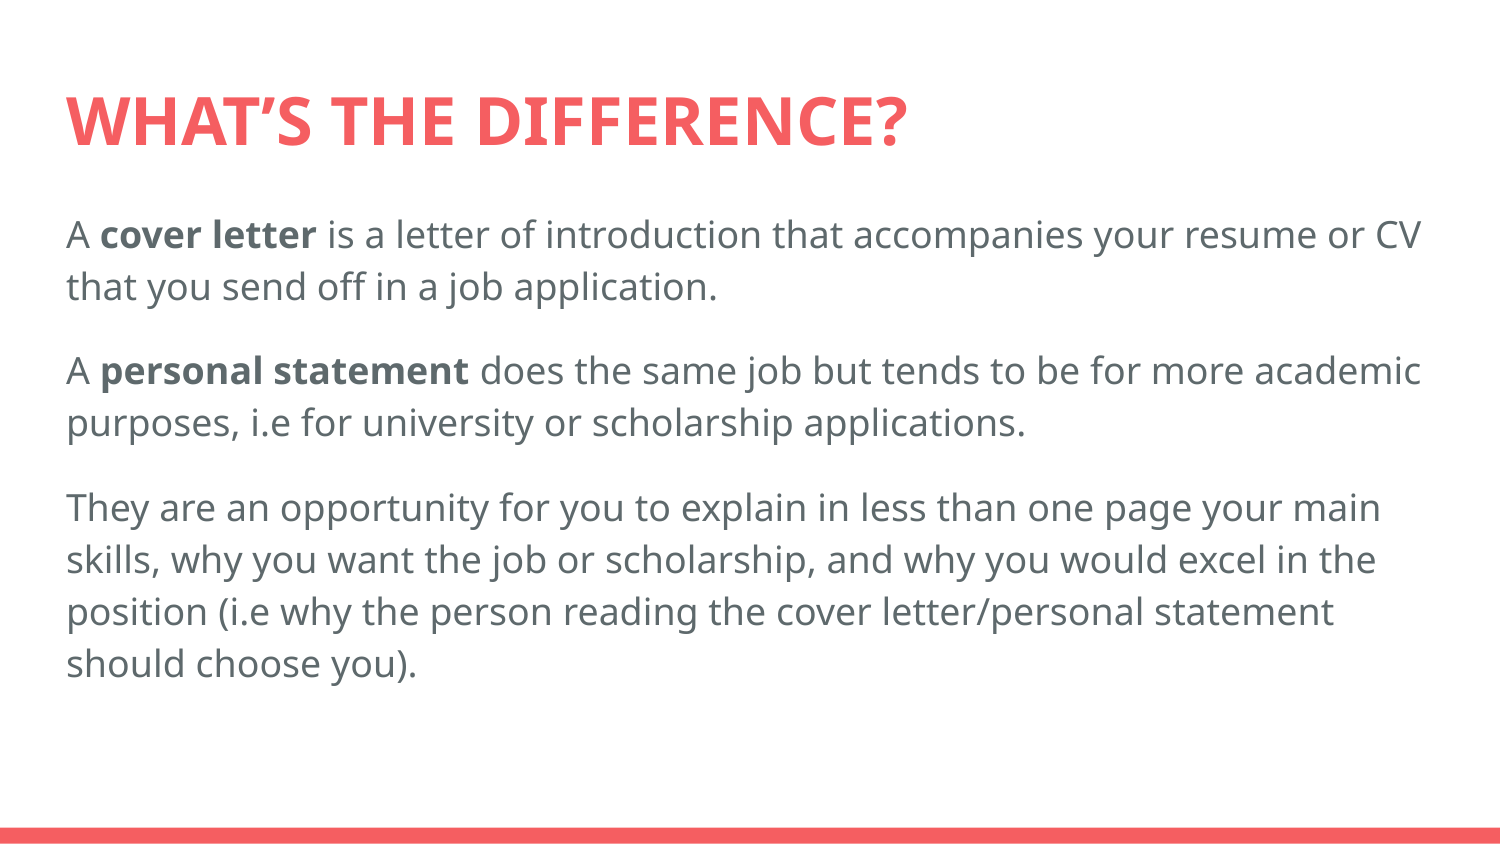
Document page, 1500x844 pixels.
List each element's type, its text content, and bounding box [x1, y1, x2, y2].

list A cover letter is a letter of introduction that accompanies your resume or CV that you send off in a job application. A personal statement does the same job but tends to be for more academic purposes, i.e for university or scholarship applications. They are an opportunity for you to explain in less than one page your main skills, why you want the job or scholarship, and why you would excel in the position (i.e why the person reading the cover letter/personal statement should choose you). [51, 189, 1449, 750]
title WHAT’S THE DIFFERENCE? [51, 64, 1449, 167]
